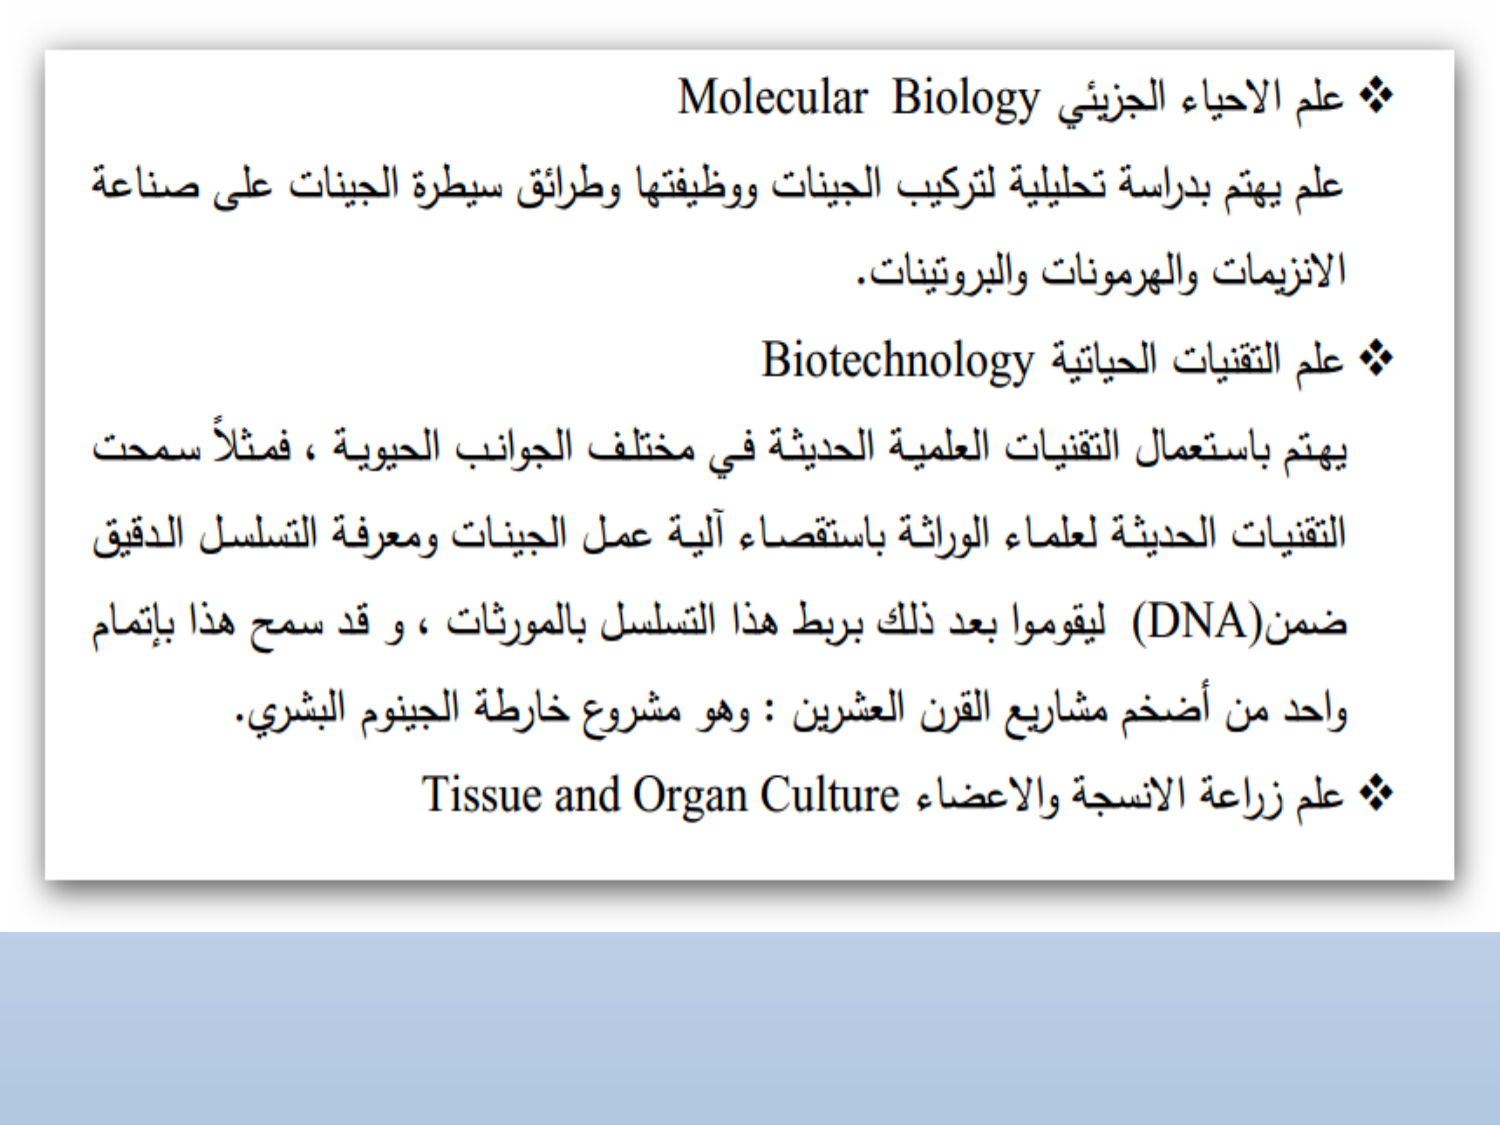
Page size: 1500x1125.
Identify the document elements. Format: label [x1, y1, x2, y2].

picture [0, 0, 1500, 932]
